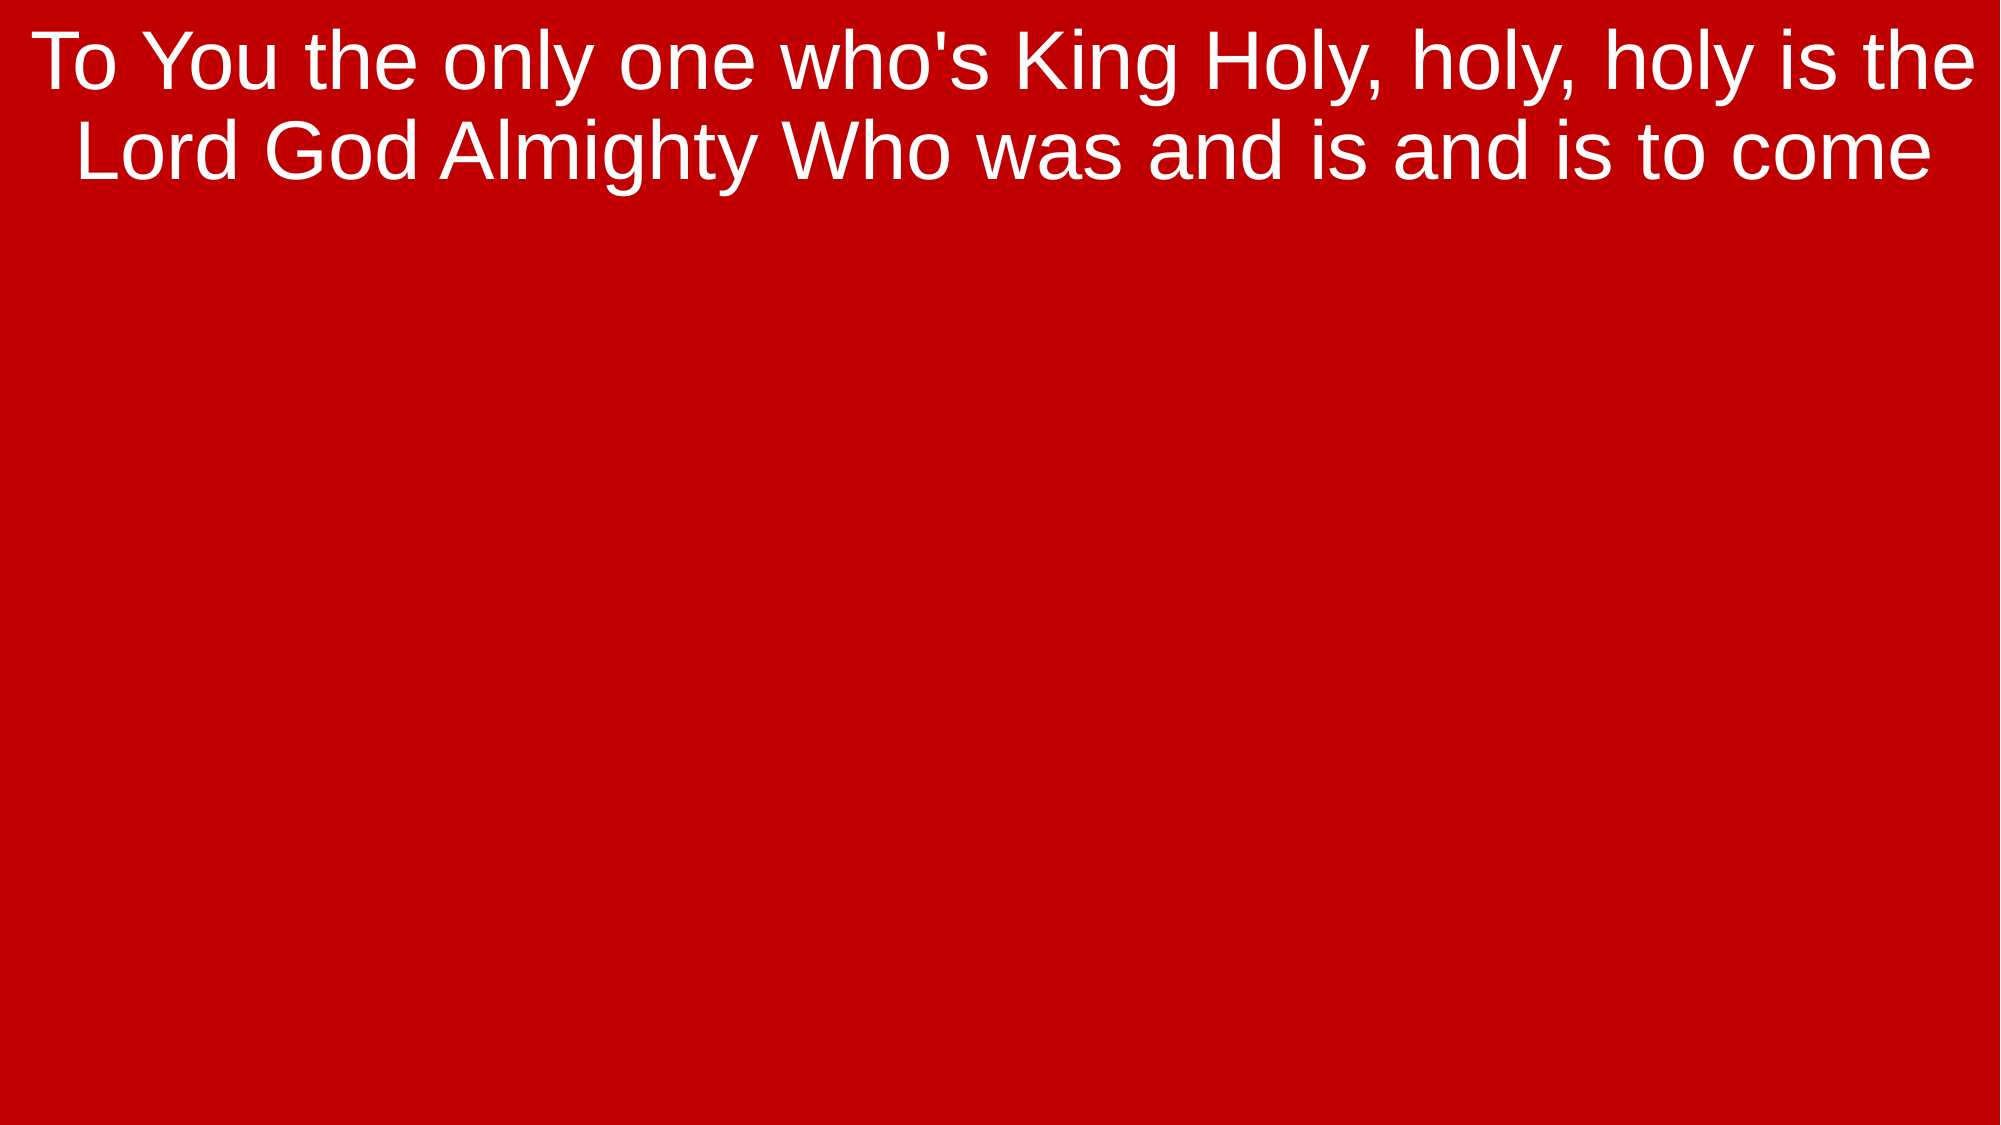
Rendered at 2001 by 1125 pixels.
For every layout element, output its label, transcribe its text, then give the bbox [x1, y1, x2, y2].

list To You the only one who's King Holy, holy, holy is the Lord God Almighty Who was and is and is to come [10, 9, 2000, 784]
